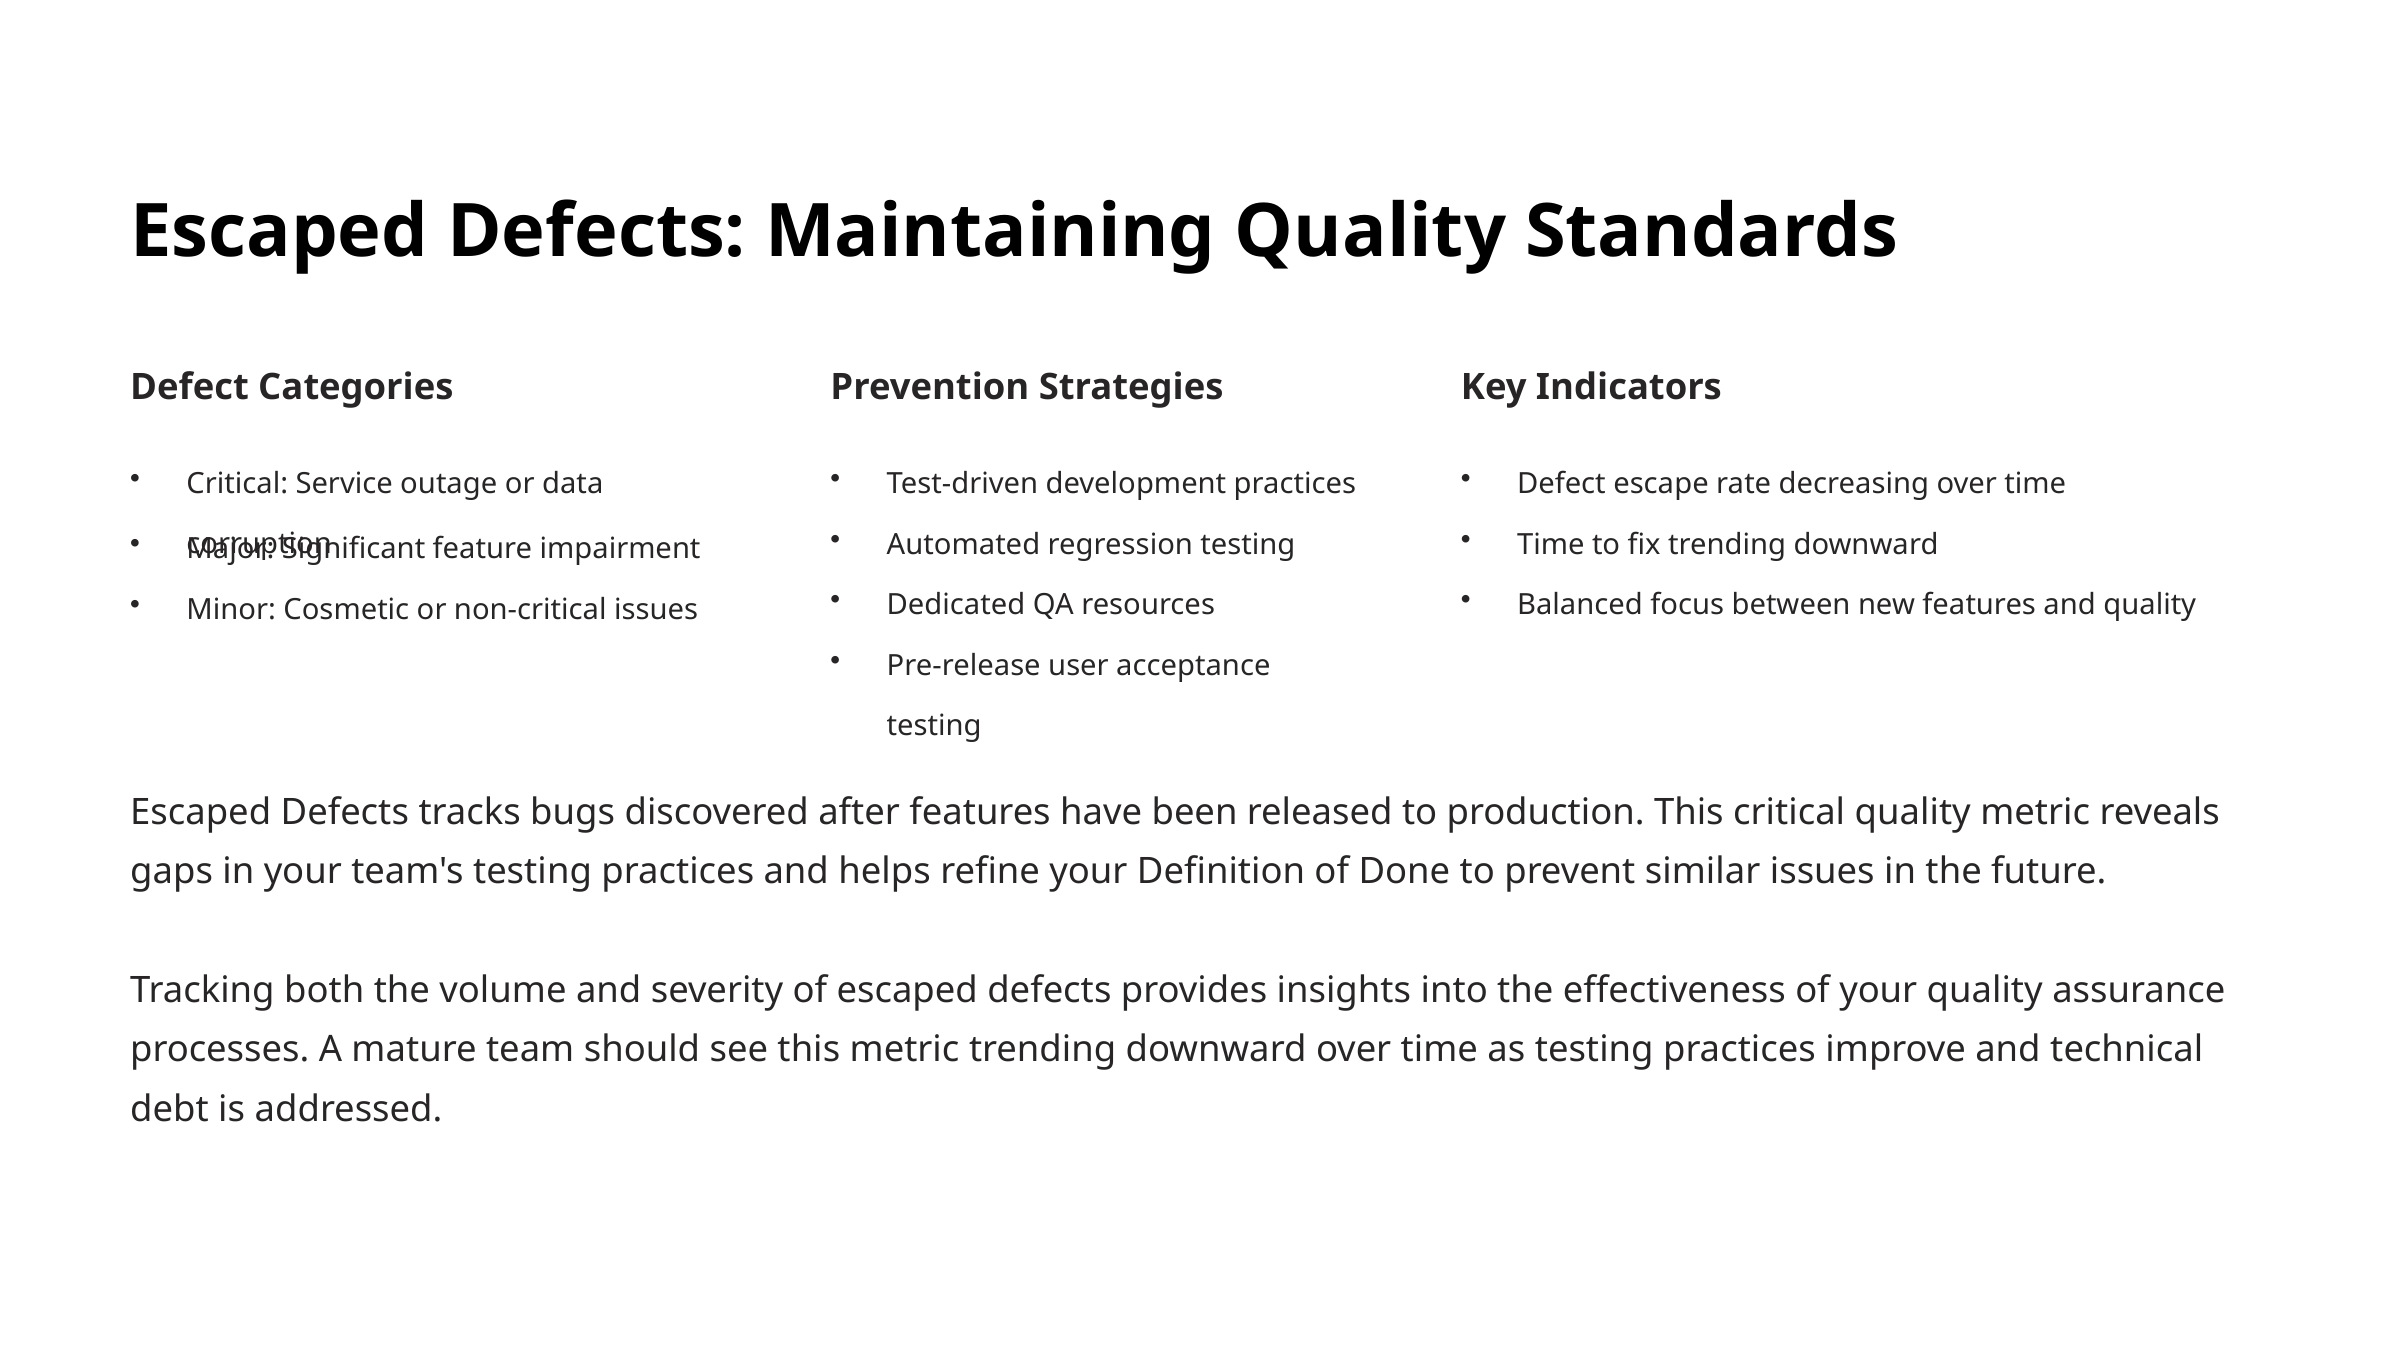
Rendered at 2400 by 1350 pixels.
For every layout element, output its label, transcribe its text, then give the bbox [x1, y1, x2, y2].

text_box Defect Categories [130, 347, 739, 407]
text_box Dedicated QA resources [830, 561, 1369, 609]
text_box Minor: Cosmetic or non-critical issues [130, 565, 739, 614]
text_box Balanced focus between new features and quality [1460, 561, 2273, 609]
text_box Test-driven development practices [830, 440, 1369, 488]
text_box Pre-release user acceptance testing [830, 622, 1369, 718]
text_box Automated regression testing [830, 500, 1369, 549]
text_box Escaped Defects: Maintaining Quality Standards [130, 178, 1885, 272]
text_box Prevention Strategies [830, 347, 1369, 407]
text_box Escaped Defects tracks bugs discovered after features have been released to production. This critical quality metric reveals gaps in your team's testing practices and helps refine your Definition of Done to prevent similar issues in the future. Tracking both the volume and severity of escaped defects provides insights into the effectiveness of your quality assurance processes. A mature team should see this metric trending downward over time as testing practices improve and technical debt is addressed. [130, 772, 2270, 1121]
text_box Key Indicators [1460, 347, 2273, 407]
text_box Time to fix trending downward [1460, 500, 2273, 549]
text_box Major: Significant feature impairment [130, 504, 739, 553]
text_box Critical: Service outage or data corruption [130, 440, 739, 504]
text_box Defect escape rate decreasing over time [1460, 440, 2273, 488]
